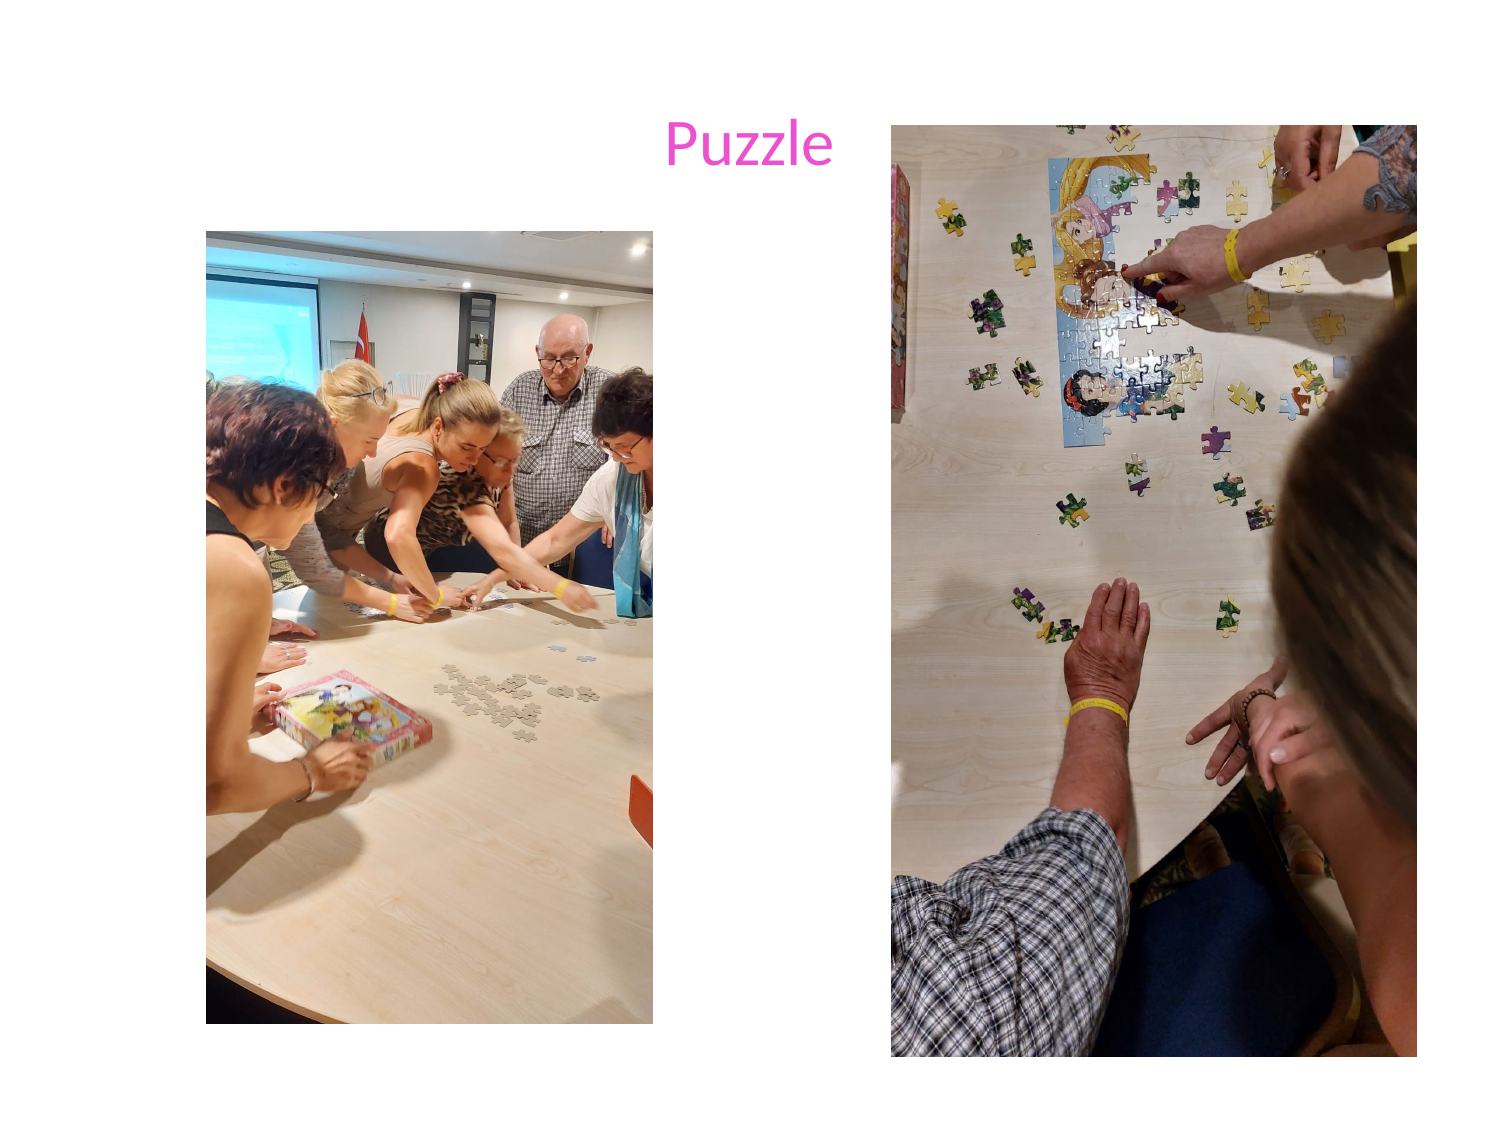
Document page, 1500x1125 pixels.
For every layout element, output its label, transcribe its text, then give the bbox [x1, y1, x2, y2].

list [891, 125, 1417, 1057]
picture [206, 231, 653, 1024]
title Puzzle [75, 45, 1425, 233]
